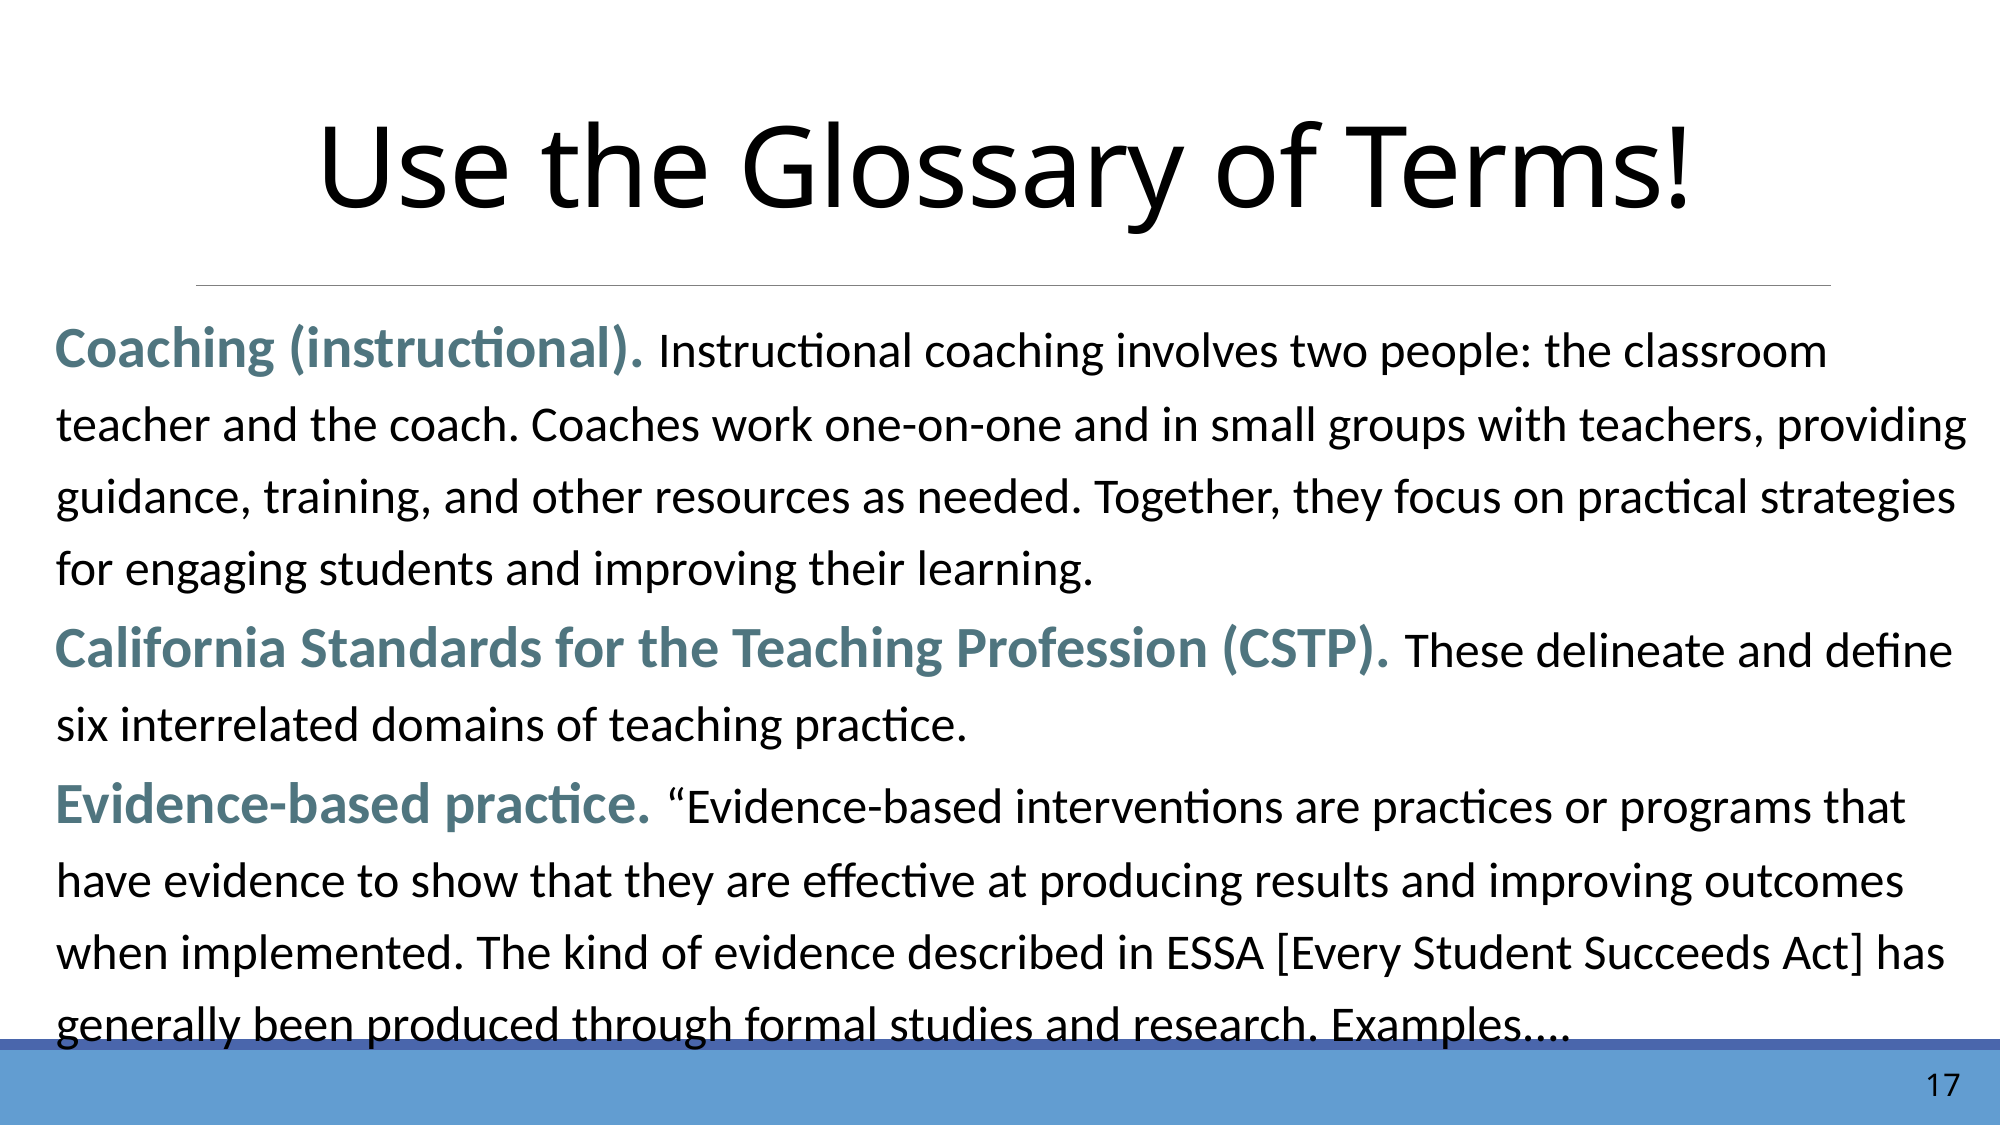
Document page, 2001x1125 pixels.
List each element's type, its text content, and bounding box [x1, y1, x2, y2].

slide_number 17 [1868, 1053, 1977, 1120]
title Use the Glossary of Terms! [180, 0, 1830, 238]
list Coaching (instructional). Instructional coaching involves two people: the classroom teacher and the coach. Coaches work one-on-one and in small groups with teachers, providing guidance, training, and other resources as needed. Together, they focus on practical strategies for engaging students and improving their learning. California Standards for the Teaching Profession (CSTP). These delineate and define six interrelated domains of teaching practice. Evidence-based practice. “Evidence-based interventions are practices or programs that have evidence to show that they are effective at producing results and improving outcomes when implemented. The kind of evidence described in ESSA [Every Student Succeeds Act] has generally been produced through formal studies and research. Examples.... [40, 287, 1970, 1105]
